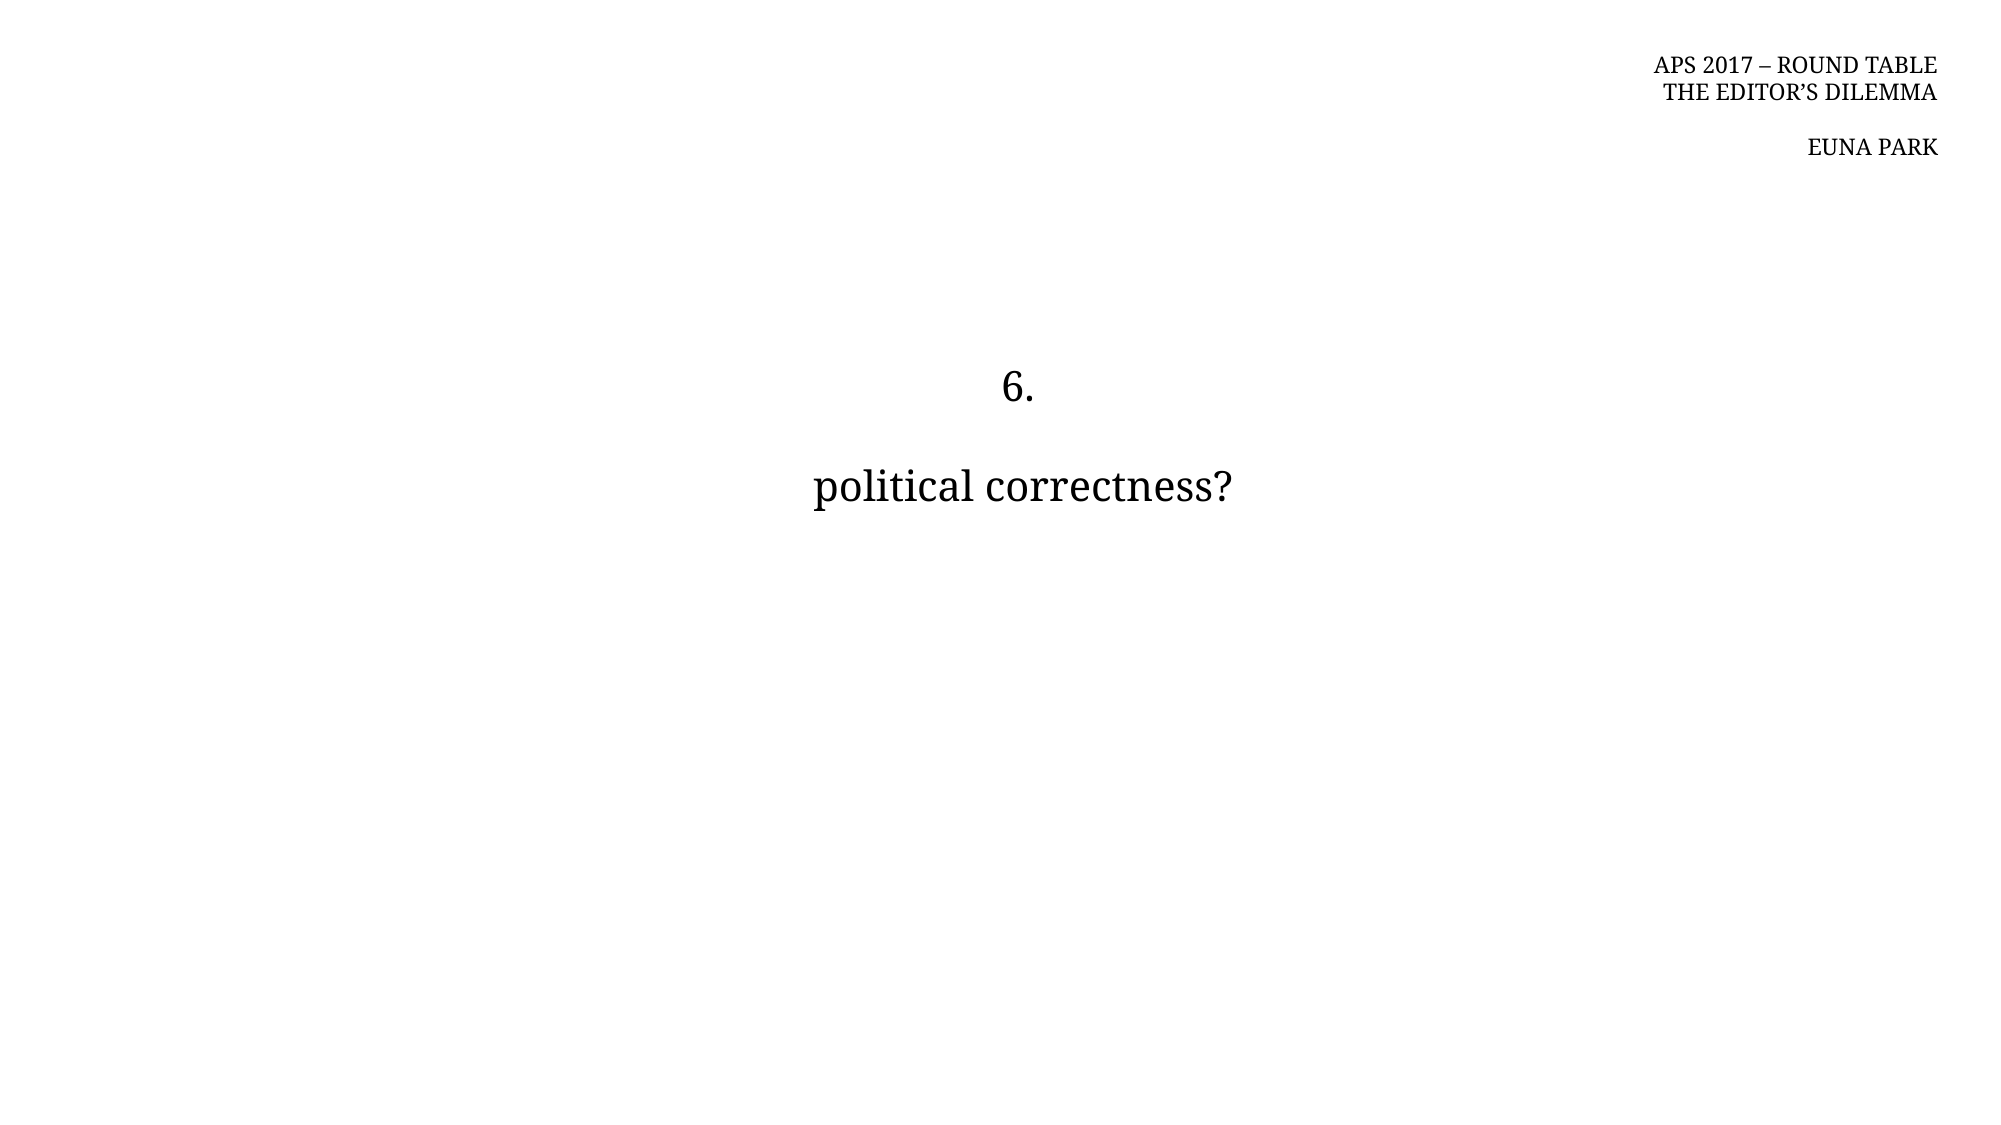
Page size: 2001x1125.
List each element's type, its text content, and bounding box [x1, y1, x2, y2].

text_box 6. political correctness? [707, 352, 1340, 517]
text_box APS 2017 – ROUND TABLE THE EDITOR’S DILEMMA EUNA PARK [1591, 43, 1953, 168]
